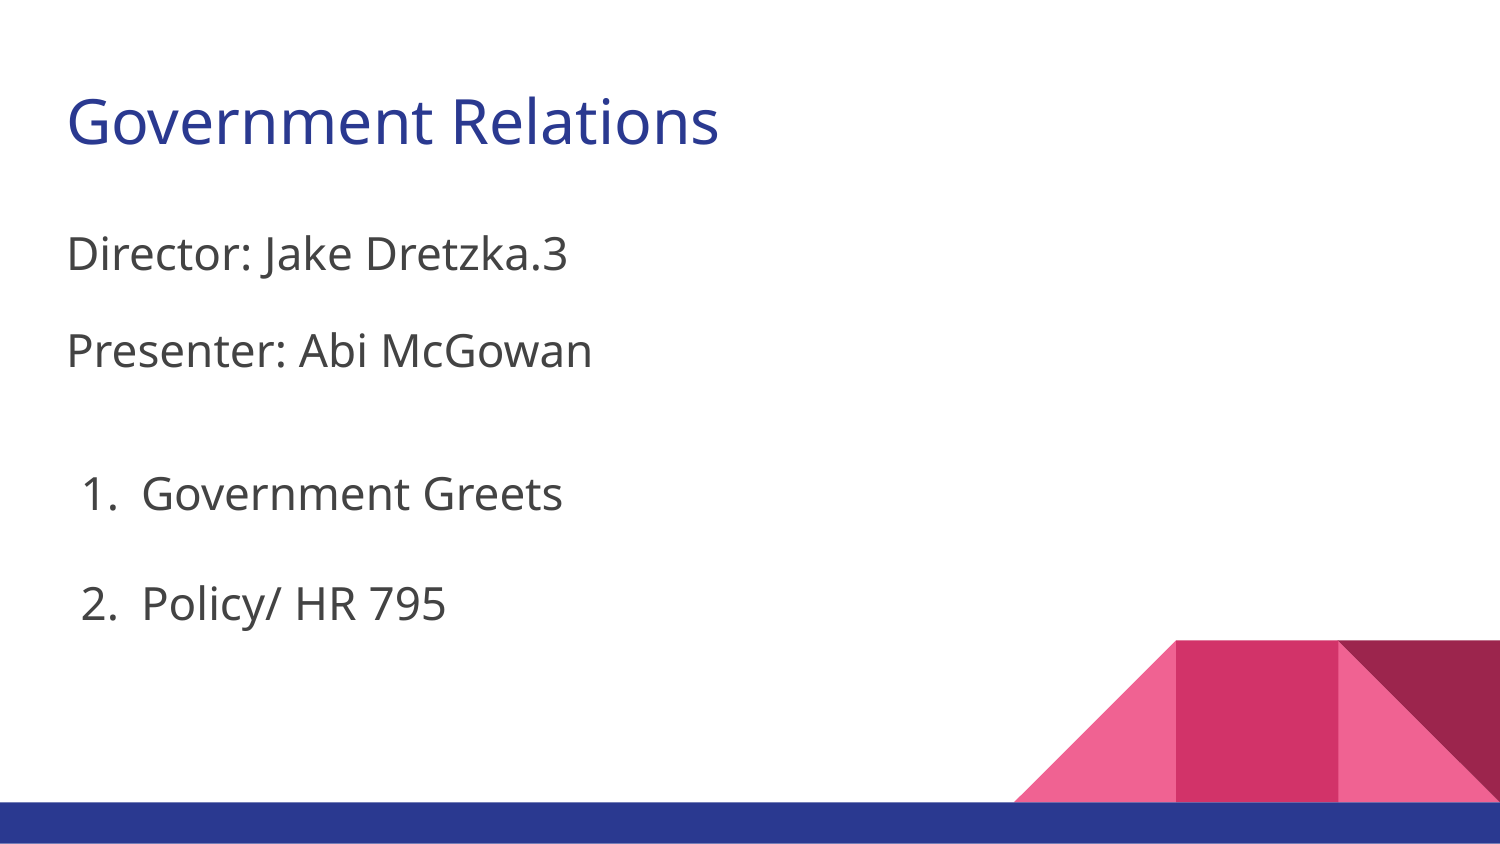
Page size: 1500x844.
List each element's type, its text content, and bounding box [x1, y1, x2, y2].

title Government Relations [51, 67, 1449, 167]
list Director: Jake Dretzka.3 Presenter: Abi McGowan Government Greets Policy/ HR 795 [51, 201, 1449, 750]
